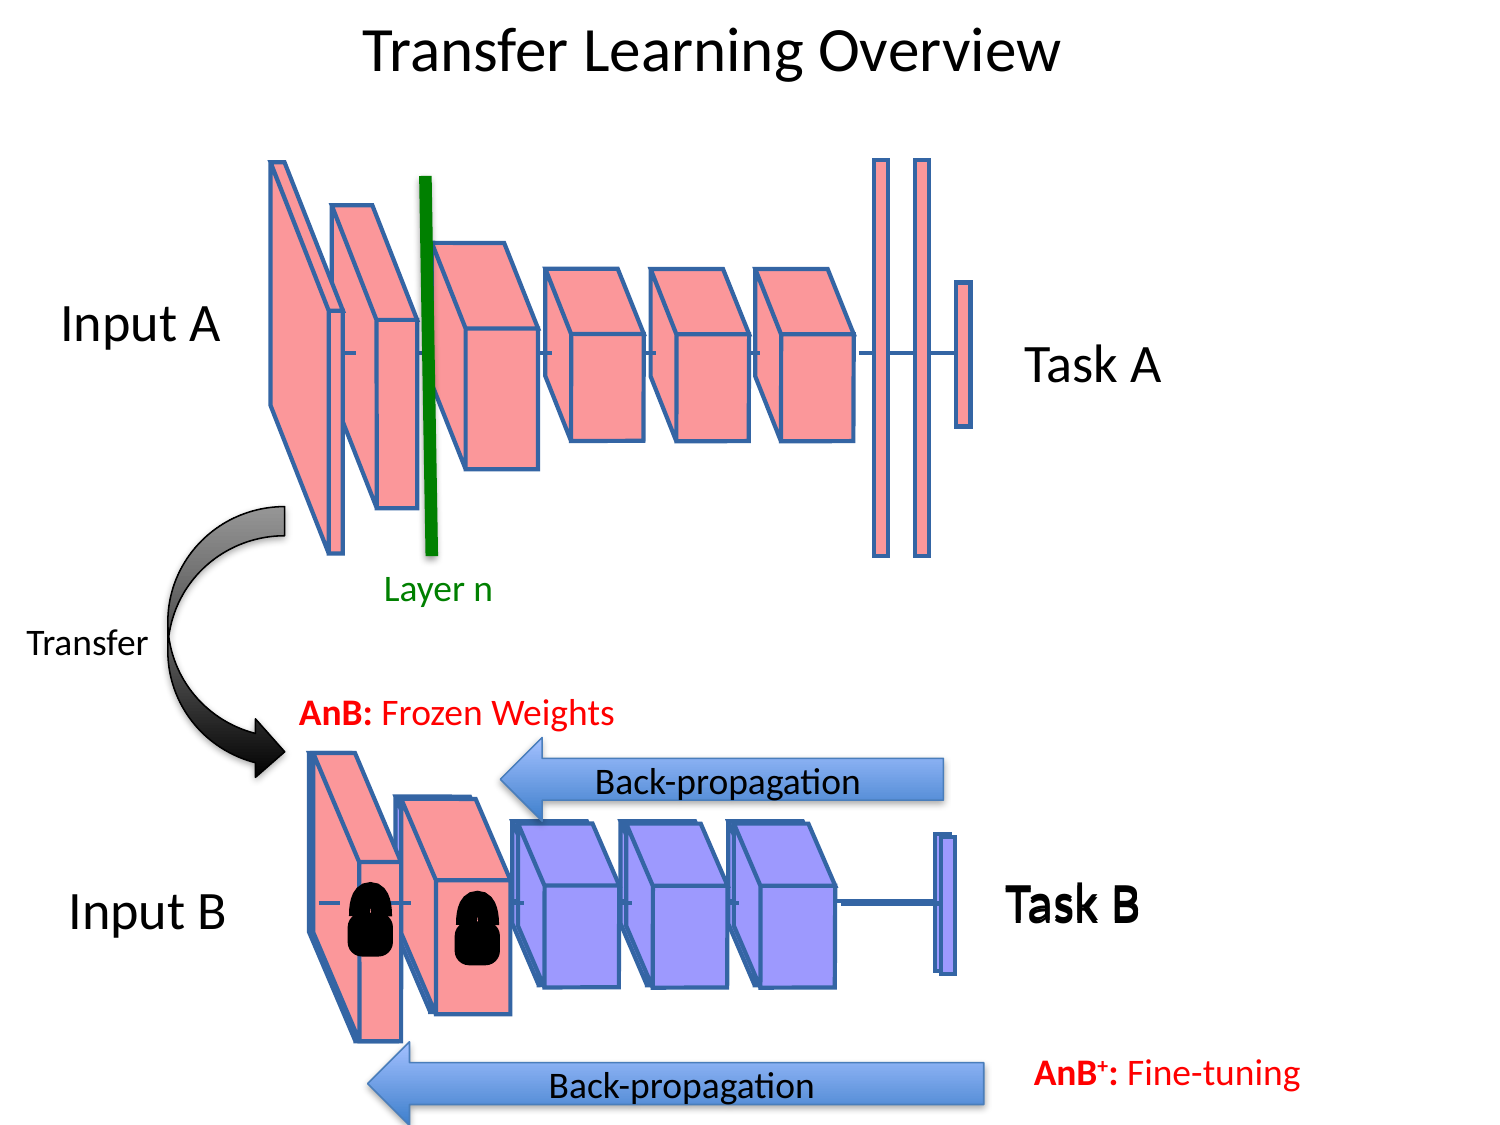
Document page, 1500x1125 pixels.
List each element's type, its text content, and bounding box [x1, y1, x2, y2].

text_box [349, 892, 392, 955]
text_box [167, 507, 286, 779]
text_box Layer n [369, 565, 518, 616]
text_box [956, 752, 1150, 1042]
text_box Back-propagation [367, 1051, 985, 1125]
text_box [425, 175, 433, 557]
text_box Transfer [11, 611, 168, 671]
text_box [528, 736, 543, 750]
text_box Input A [56, 283, 245, 356]
text_box AnB: Frozen Weights [284, 680, 681, 741]
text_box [456, 901, 499, 964]
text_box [312, 752, 956, 1042]
text_box AnB+: Fine-tuning [1019, 1040, 1331, 1101]
text_box Input B [64, 871, 253, 944]
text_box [270, 159, 1199, 557]
title Transfer Learning Overview [37, 0, 1388, 92]
